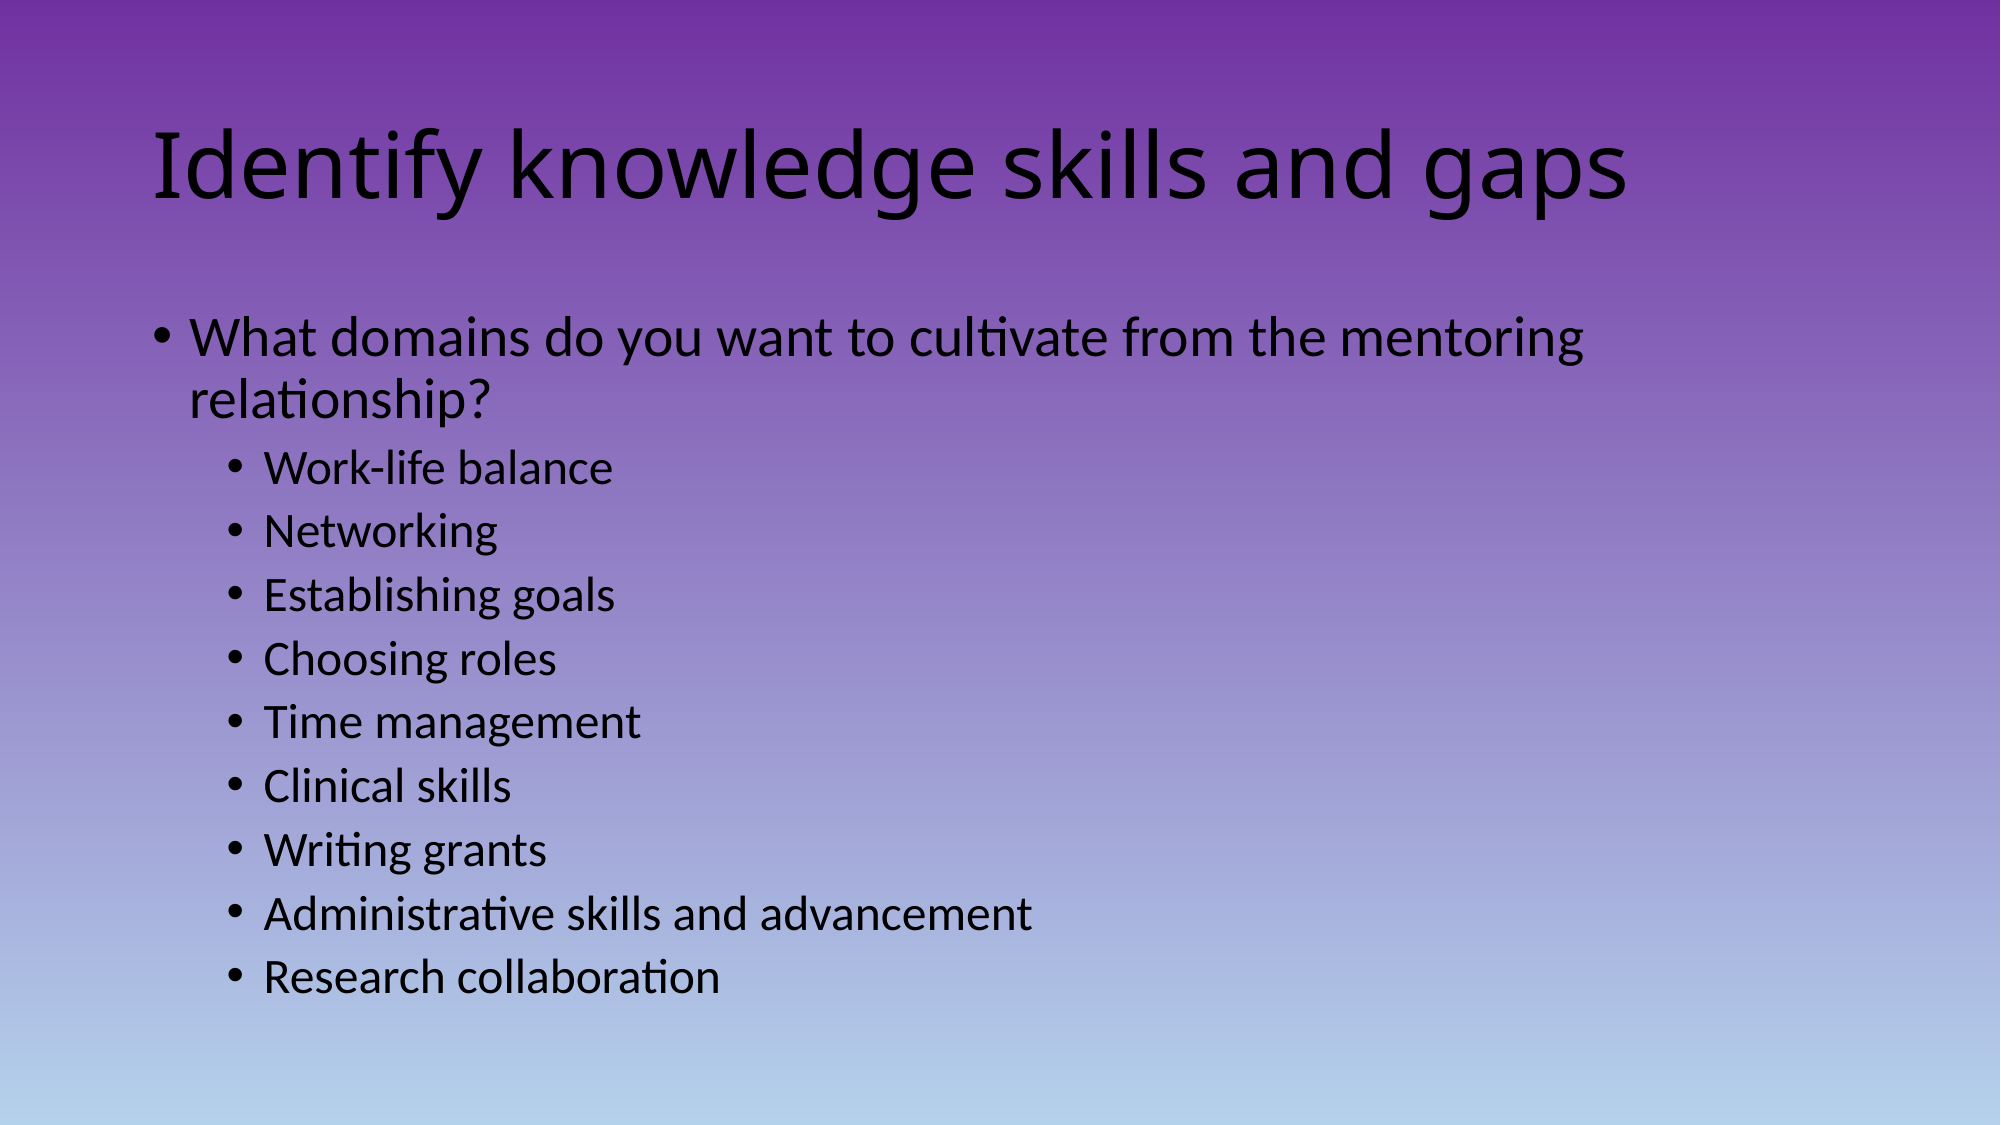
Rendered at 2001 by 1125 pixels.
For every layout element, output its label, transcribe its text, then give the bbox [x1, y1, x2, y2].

list What domains do you want to cultivate from the mentoring relationship? Work-life balance Networking Establishing goals Choosing roles Time management Clinical skills Writing grants Administrative skills and advancement Research collaboration [137, 299, 1863, 1014]
title Identify knowledge skills and gaps [137, 59, 1863, 278]
